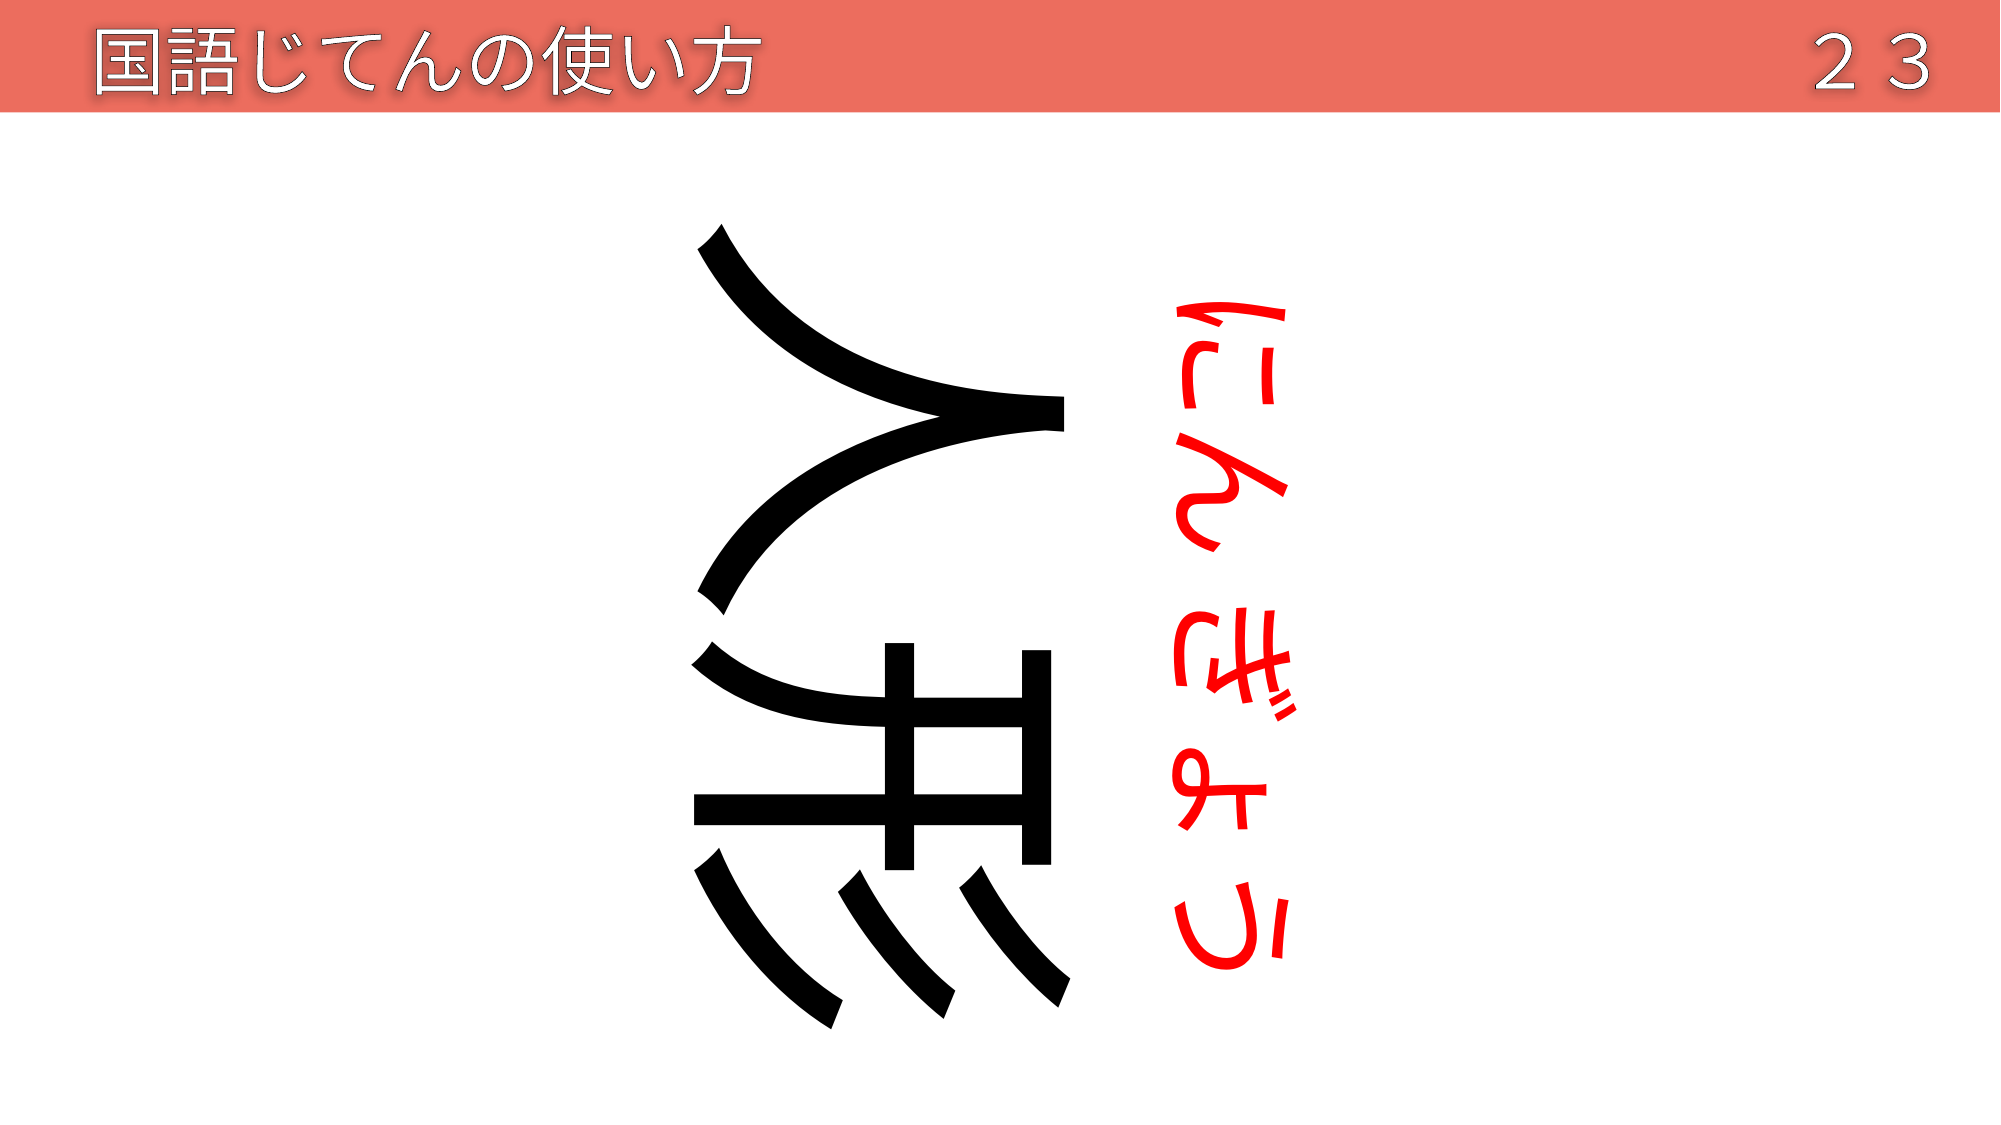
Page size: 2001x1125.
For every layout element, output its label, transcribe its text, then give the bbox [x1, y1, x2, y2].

text_box ２３ [1782, 6, 1963, 112]
text_box [0, 0, 2000, 113]
text_box 人形 [616, 195, 1152, 1125]
text_box にん ぎょう [1129, 270, 1327, 1050]
text_box 国語じてんの使い方 [75, 6, 1020, 112]
